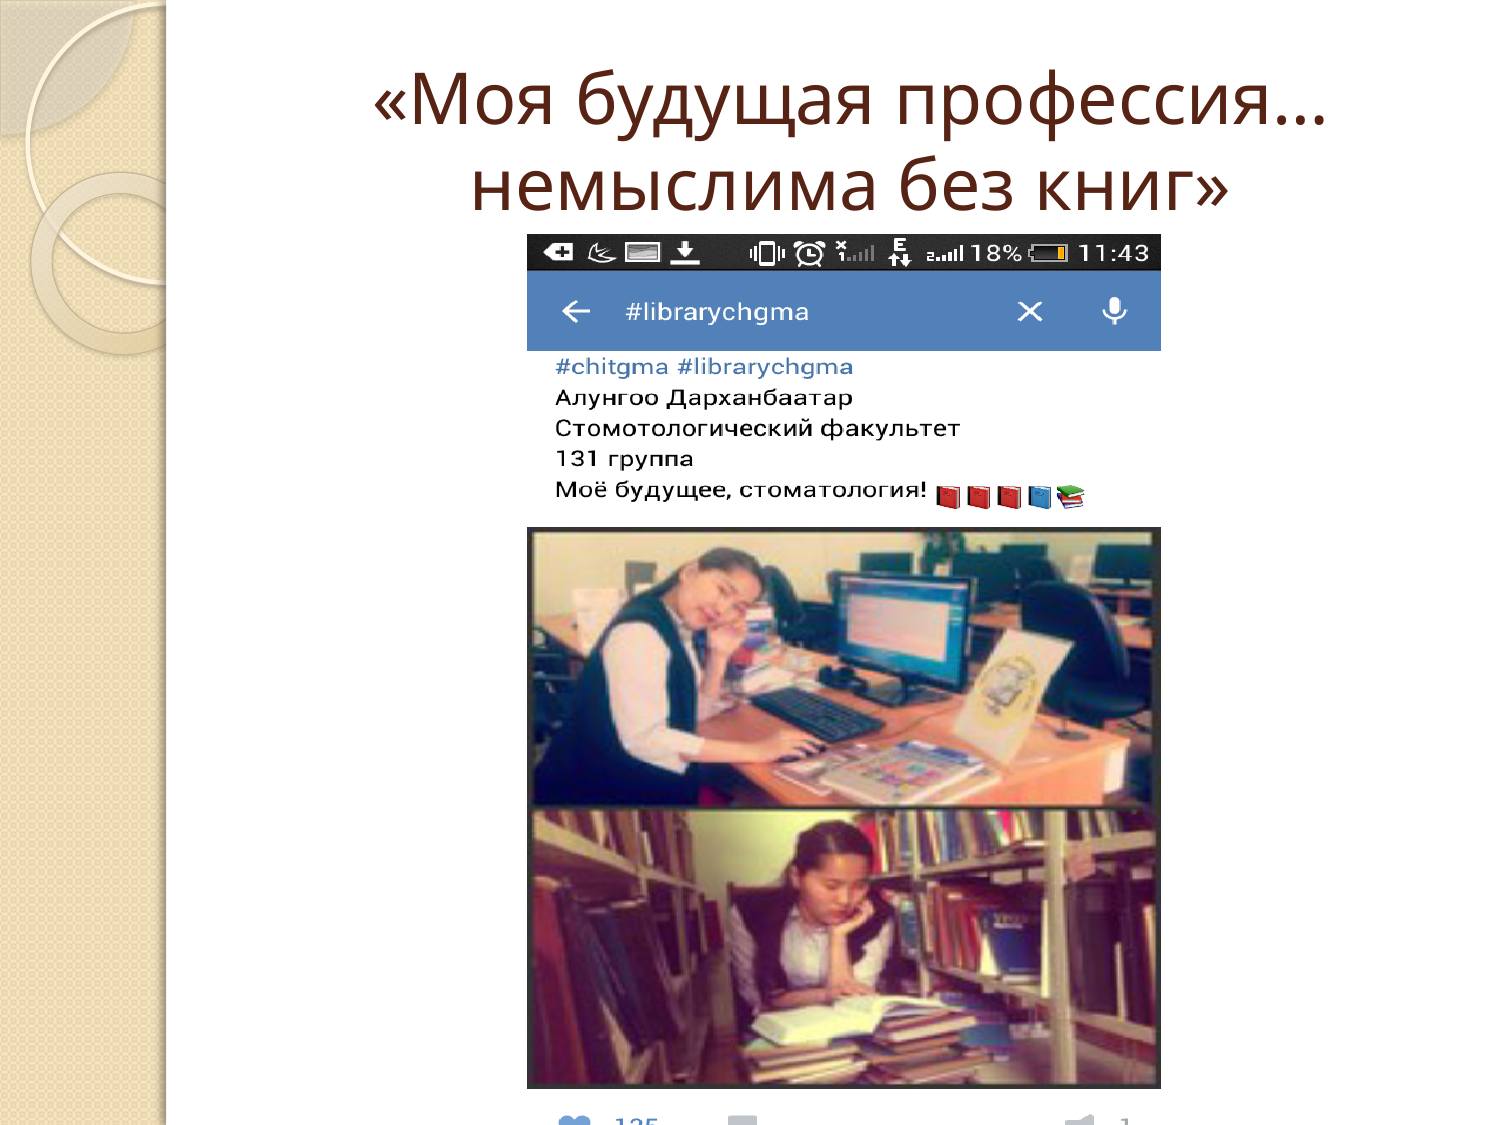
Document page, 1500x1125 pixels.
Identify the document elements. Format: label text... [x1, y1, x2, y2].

title «Моя будущая профессия… немыслима без книг» [235, 45, 1466, 233]
picture [527, 234, 1161, 1125]
